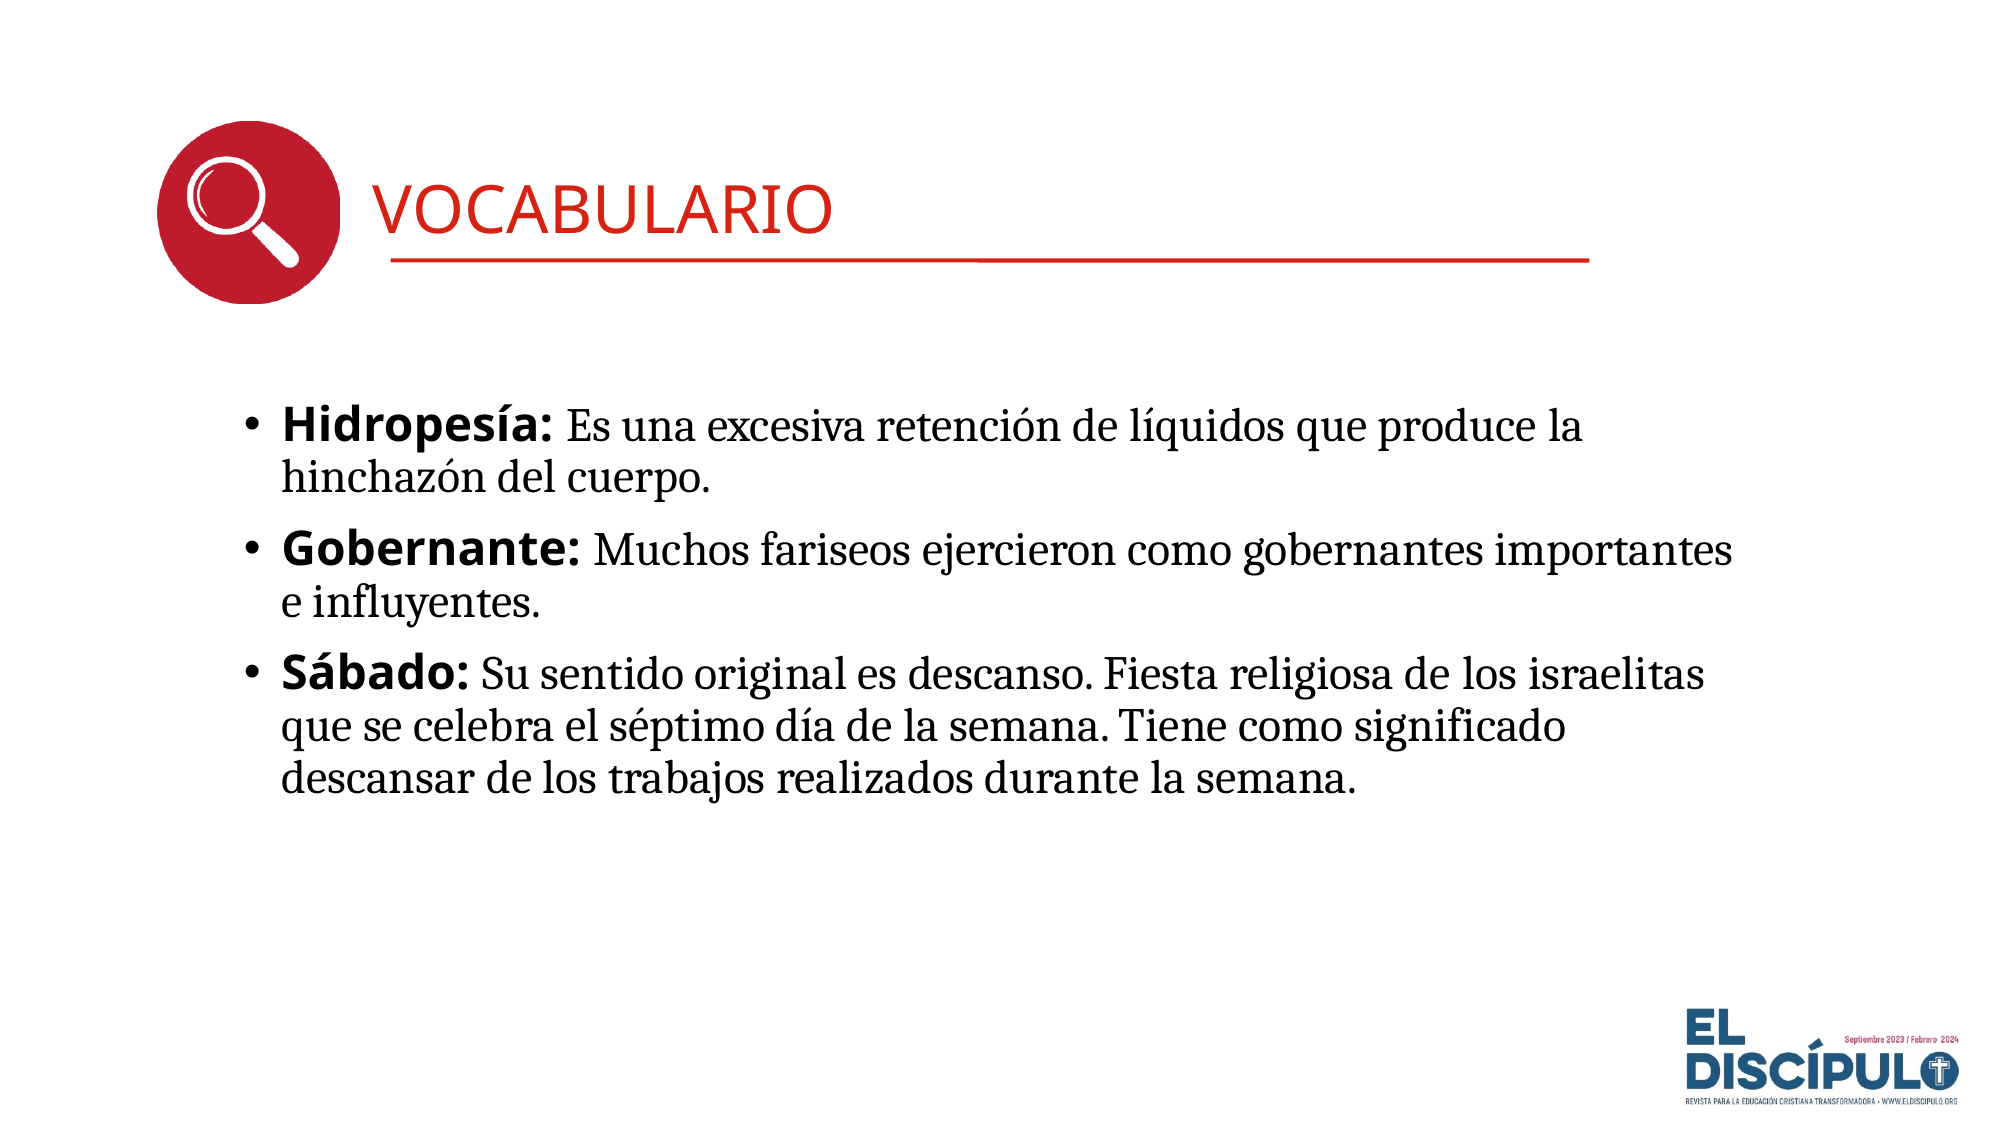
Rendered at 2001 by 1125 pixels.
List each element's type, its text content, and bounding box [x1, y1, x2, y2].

list Hidropesía: Es una excesiva retención de líquidos que produce la hinchazón del cuerpo. Gobernante: Muchos fariseos ejercieron como gobernantes importantes e influyentes. Sábado: Su sentido original es descanso. Fiesta religiosa de los israelitas que se celebra el séptimo día de la semana. Tiene como significado descansar de los trabajos realizados durante la semana. [235, 391, 1765, 1040]
picture [157, 121, 340, 304]
picture [1644, 984, 2000, 1125]
title VOCABULARIO [364, 163, 1022, 261]
